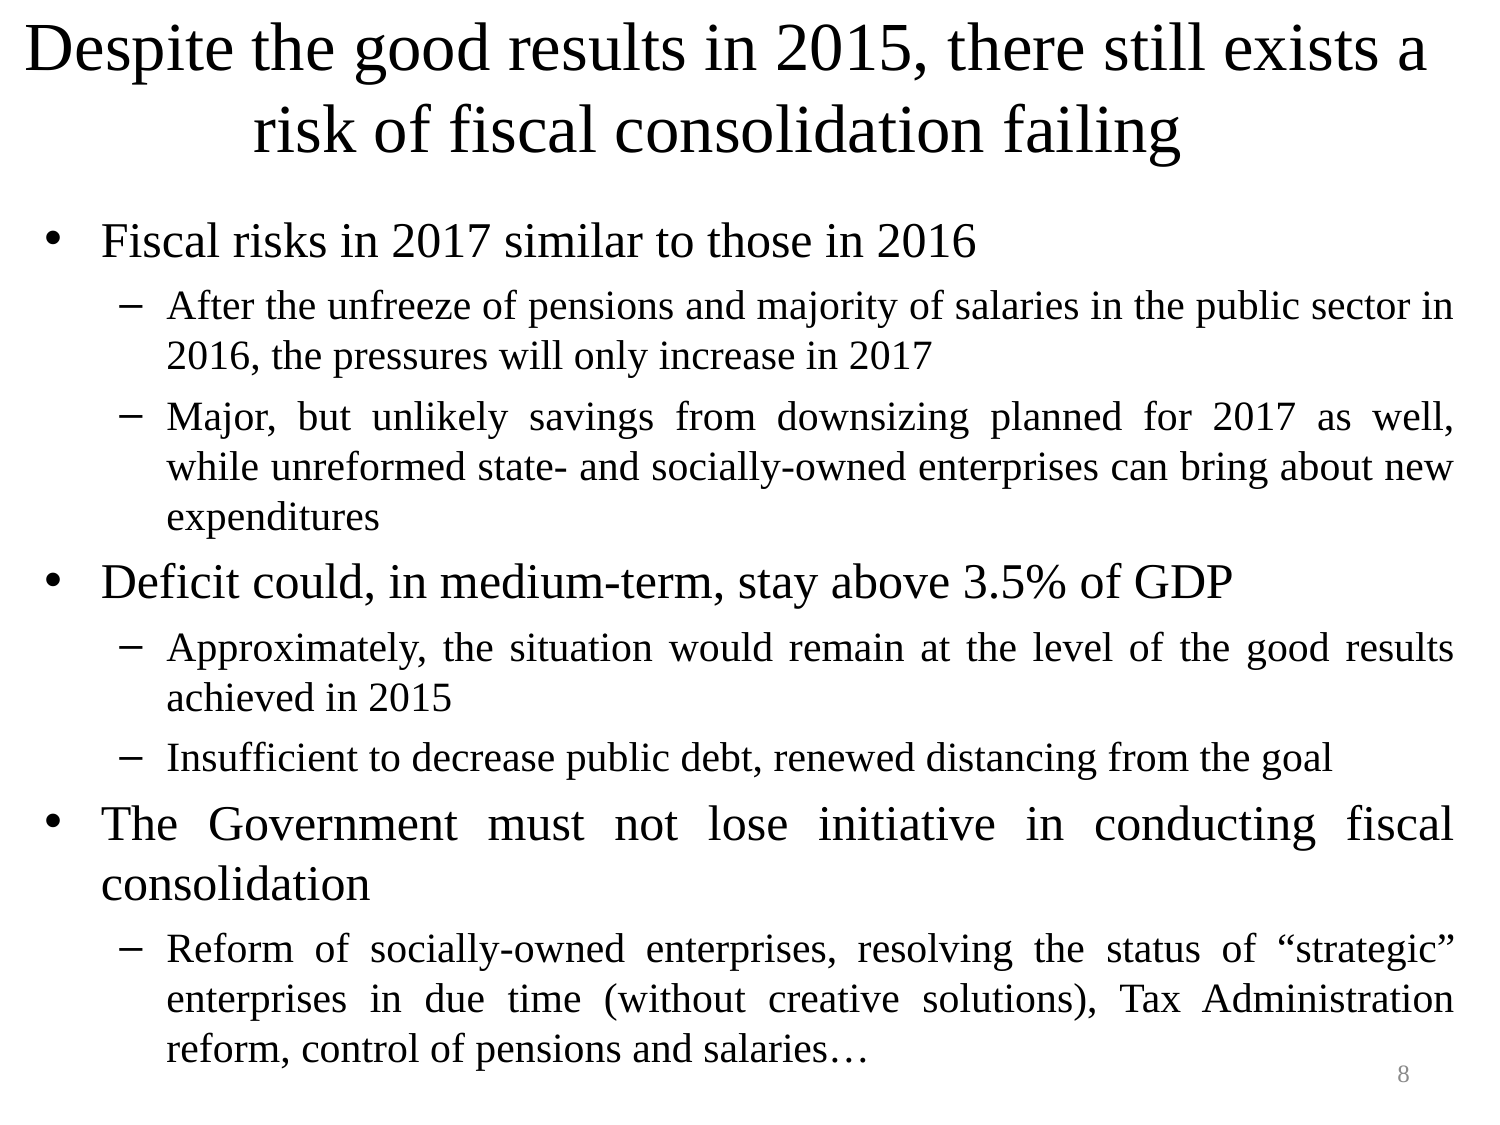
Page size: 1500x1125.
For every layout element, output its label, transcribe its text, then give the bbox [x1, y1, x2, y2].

list Fiscal risks in 2017 similar to those in 2016 After the unfreeze of pensions and majority of salaries in the public sector in 2016, the pressures will only increase in 2017 Major, but unlikely savings from downsizing planned for 2017 as well, while unreformed state- and socially-owned enterprises can bring about new expenditures Deficit could, in medium-term, stay above 3.5% of GDP Approximately, the situation would remain at the level of the good results achieved in 2015 Insufficient to decrease public debt, renewed distancing from the goal The Government must not lose initiative in conducting fiscal consolidation Reform of socially-owned enterprises, resolving the status of “strategic” enterprises in due time (without creative solutions), Tax Administration reform, control of pensions and salaries… [29, 200, 1471, 1086]
title Despite the good results in 2015, there still exists a risk of fiscal consolidation failing [0, 24, 1453, 144]
slide_number 8 [1074, 1042, 1425, 1103]
